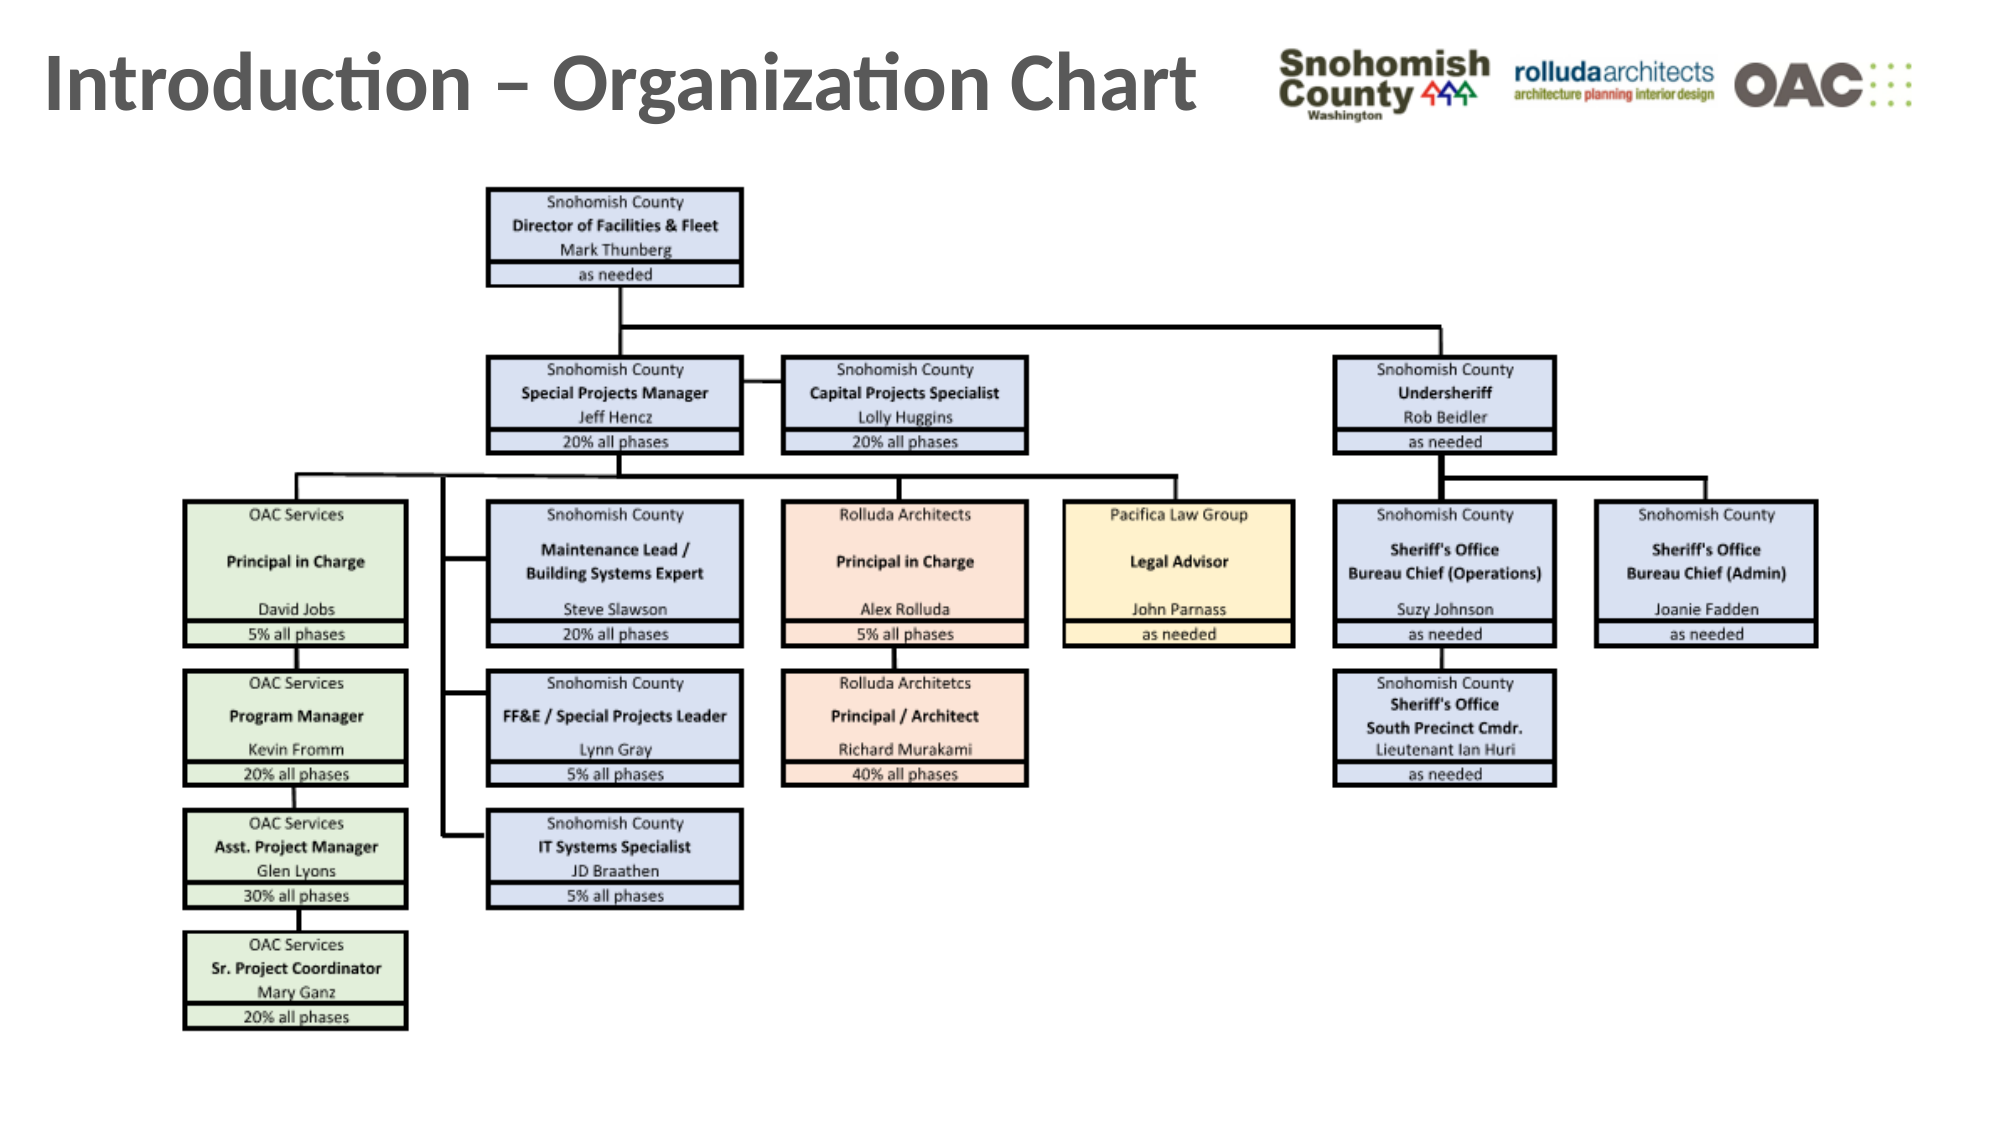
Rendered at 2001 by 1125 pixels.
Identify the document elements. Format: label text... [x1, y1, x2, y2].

picture [1274, 44, 1921, 128]
text_box Introduction – Organization Chart [28, 19, 1423, 135]
picture [176, 184, 1824, 1038]
